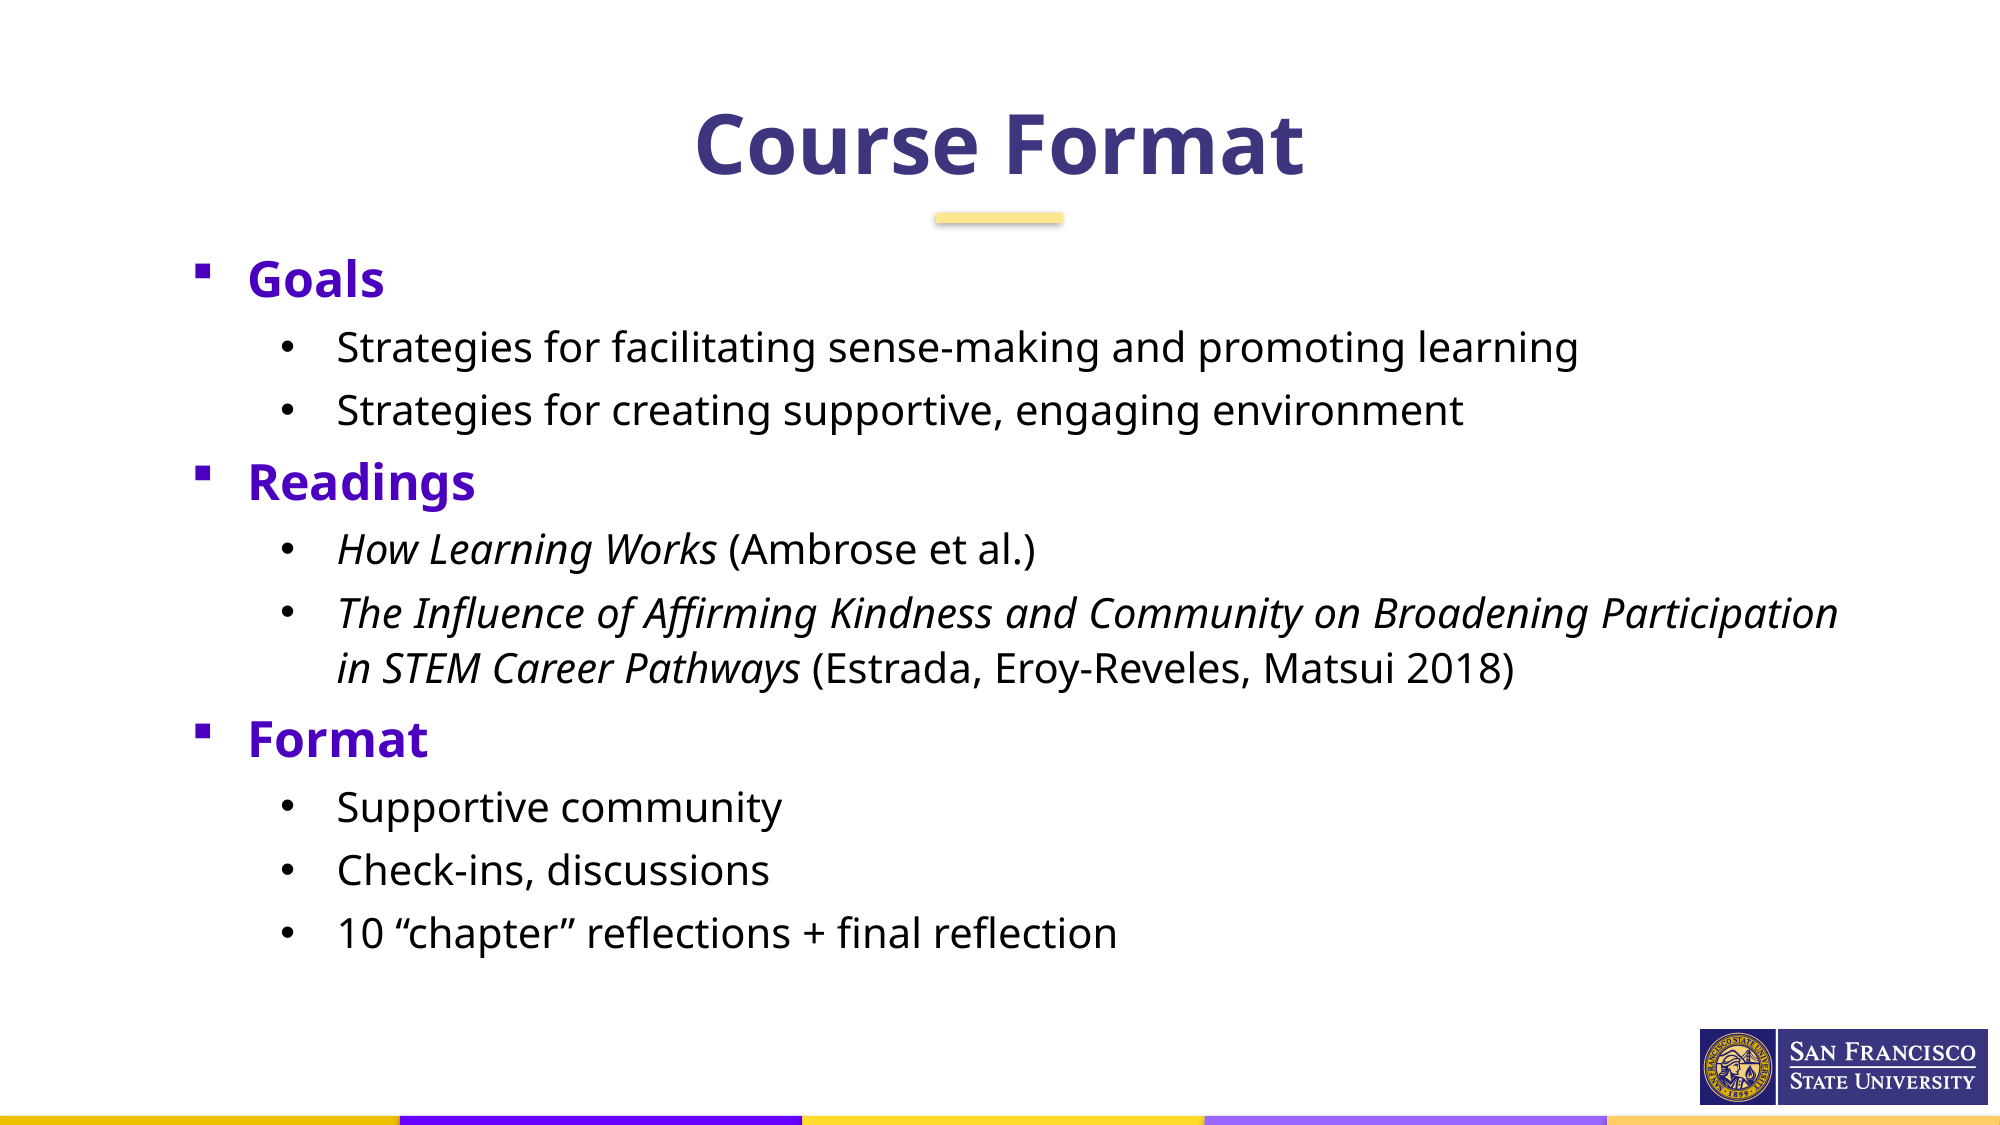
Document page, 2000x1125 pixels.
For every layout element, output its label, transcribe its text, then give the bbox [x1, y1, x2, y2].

text_box [935, 212, 1064, 224]
title Course Format [149, 95, 1850, 188]
picture [1700, 1029, 1988, 1106]
subtitle Goals Strategies for facilitating sense-making and promoting learning Strategies for creating supportive, engaging environment Readings How Learning Works (Ambrose et al.) The Influence of Affirming Kindness and Community on Broadening Participation in STEM Career Pathways (Estrada, Eroy-Reveles, Matsui 2018) Format Supportive community Check-ins, discussions 10 “chapter” reflections + final reflection [155, 223, 1876, 976]
